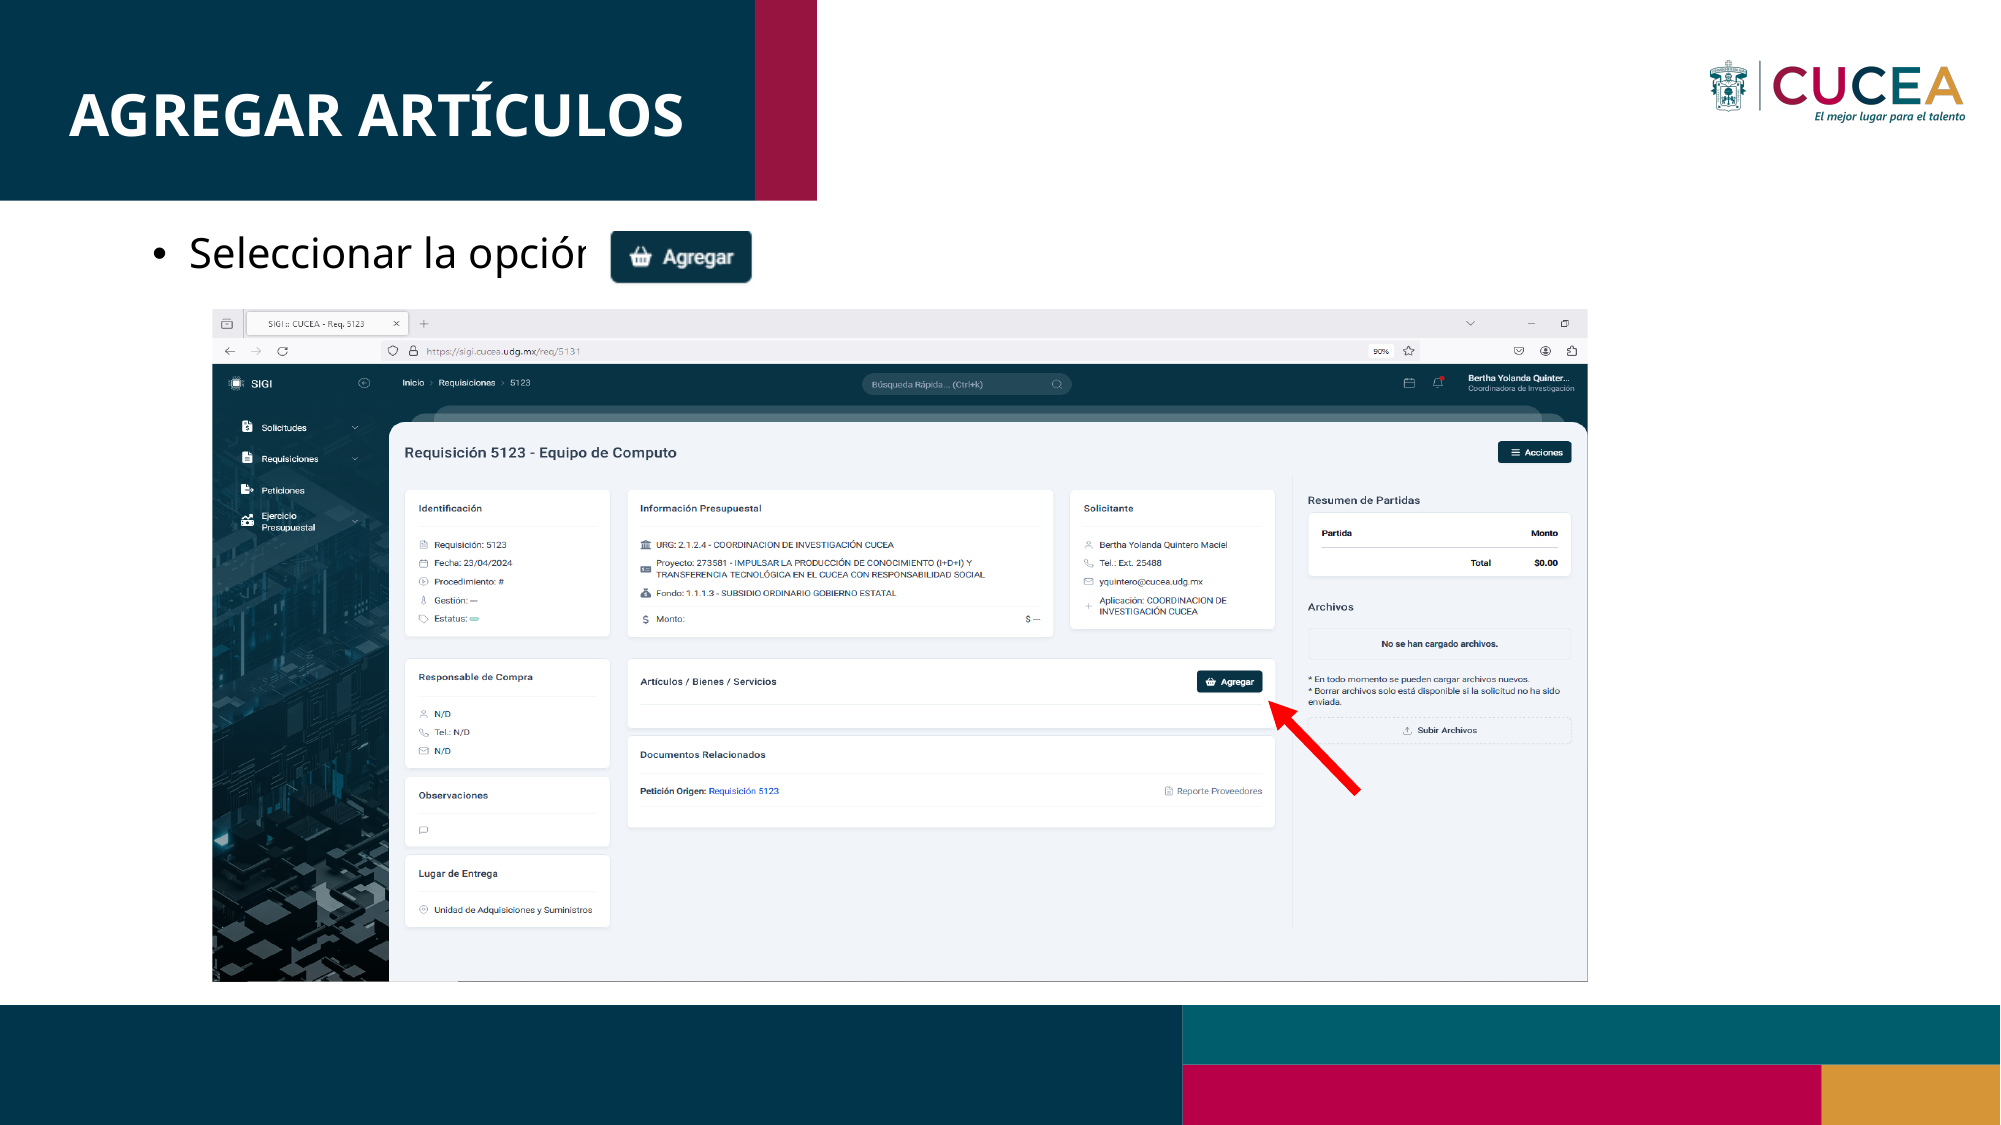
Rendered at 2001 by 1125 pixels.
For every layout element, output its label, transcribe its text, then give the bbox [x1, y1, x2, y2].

picture [1710, 60, 1965, 123]
picture [212, 309, 1588, 982]
list Seleccionar la opción [137, 225, 1863, 879]
title AGREGAR ARTÍCULOS [0, 9, 755, 227]
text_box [1267, 700, 1359, 794]
picture [585, 231, 774, 289]
